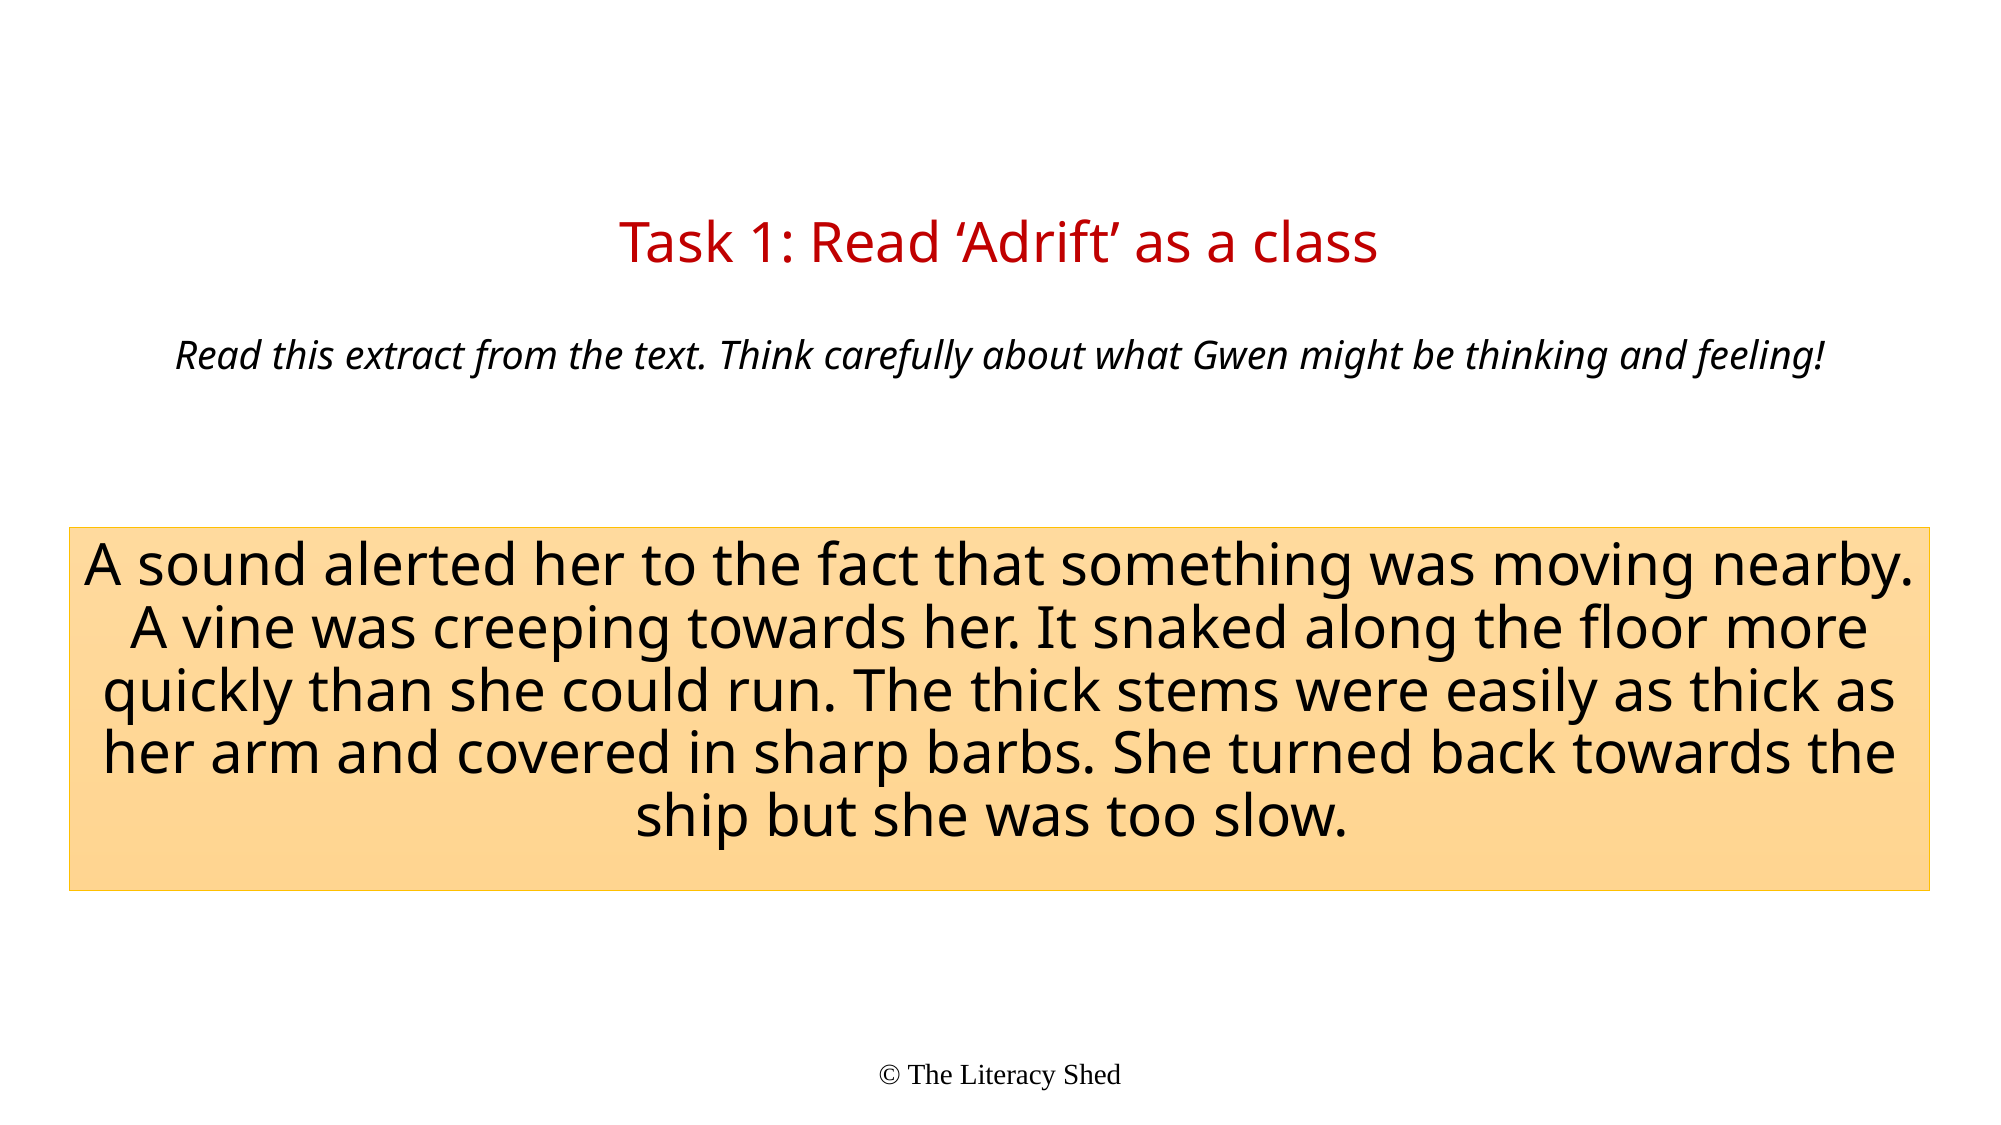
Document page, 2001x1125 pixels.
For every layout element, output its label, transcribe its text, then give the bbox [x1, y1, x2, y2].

footer © The Literacy Shed [662, 1042, 1338, 1103]
title Task 1: Read ‘Adrift’ as a class Read this extract from the text. Think carefully about what Gwen might be thinking and feeling! [137, 187, 1863, 405]
text_box A sound alerted her to the fact that something was moving nearby. A vine was creeping towards her. It snaked along the floor more quickly than she could run. The thick stems were easily as thick as her arm and covered in sharp barbs. She turned back towards the ship but she was too slow. [69, 527, 1930, 891]
